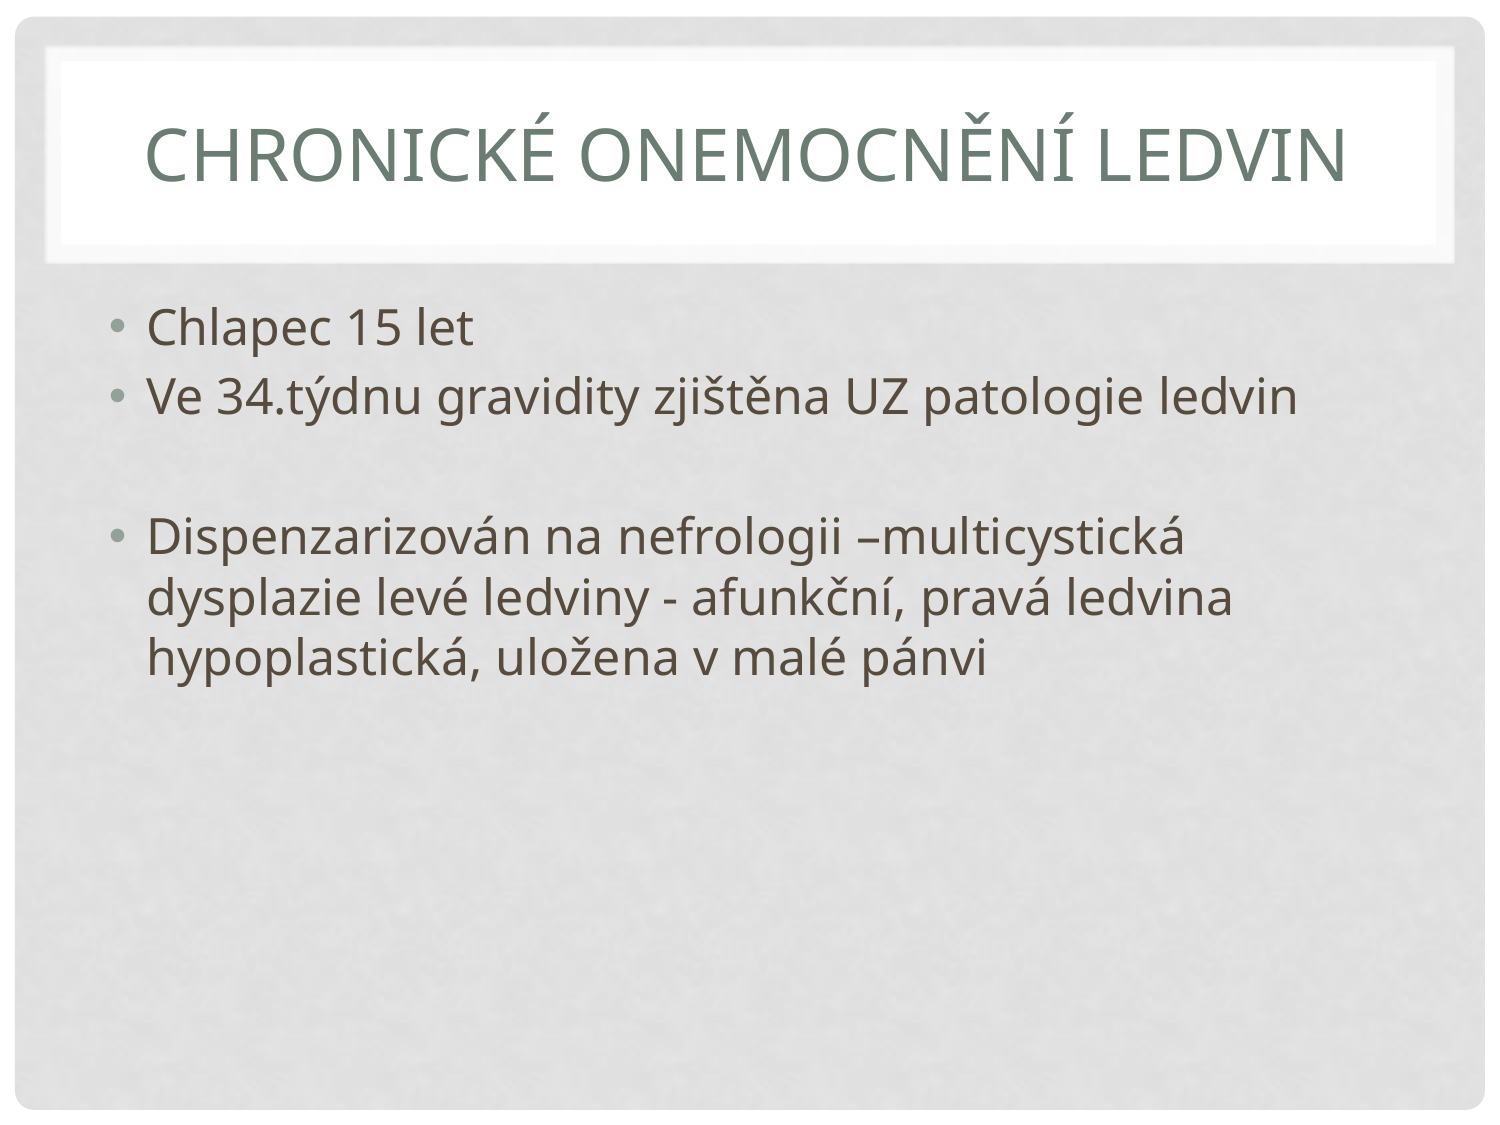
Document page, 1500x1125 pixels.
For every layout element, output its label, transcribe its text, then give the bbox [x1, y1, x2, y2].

list Chlapec 15 let Ve 34.týdnu gravidity zjištěna UZ patologie ledvin Dispenzarizován na nefrologii –multicystická dysplazie levé ledviny - afunkční, pravá ledvina hypoplastická, uložena v malé pánvi [75, 287, 1425, 1005]
title Chronické onemocnění ledvin [69, 66, 1425, 238]
